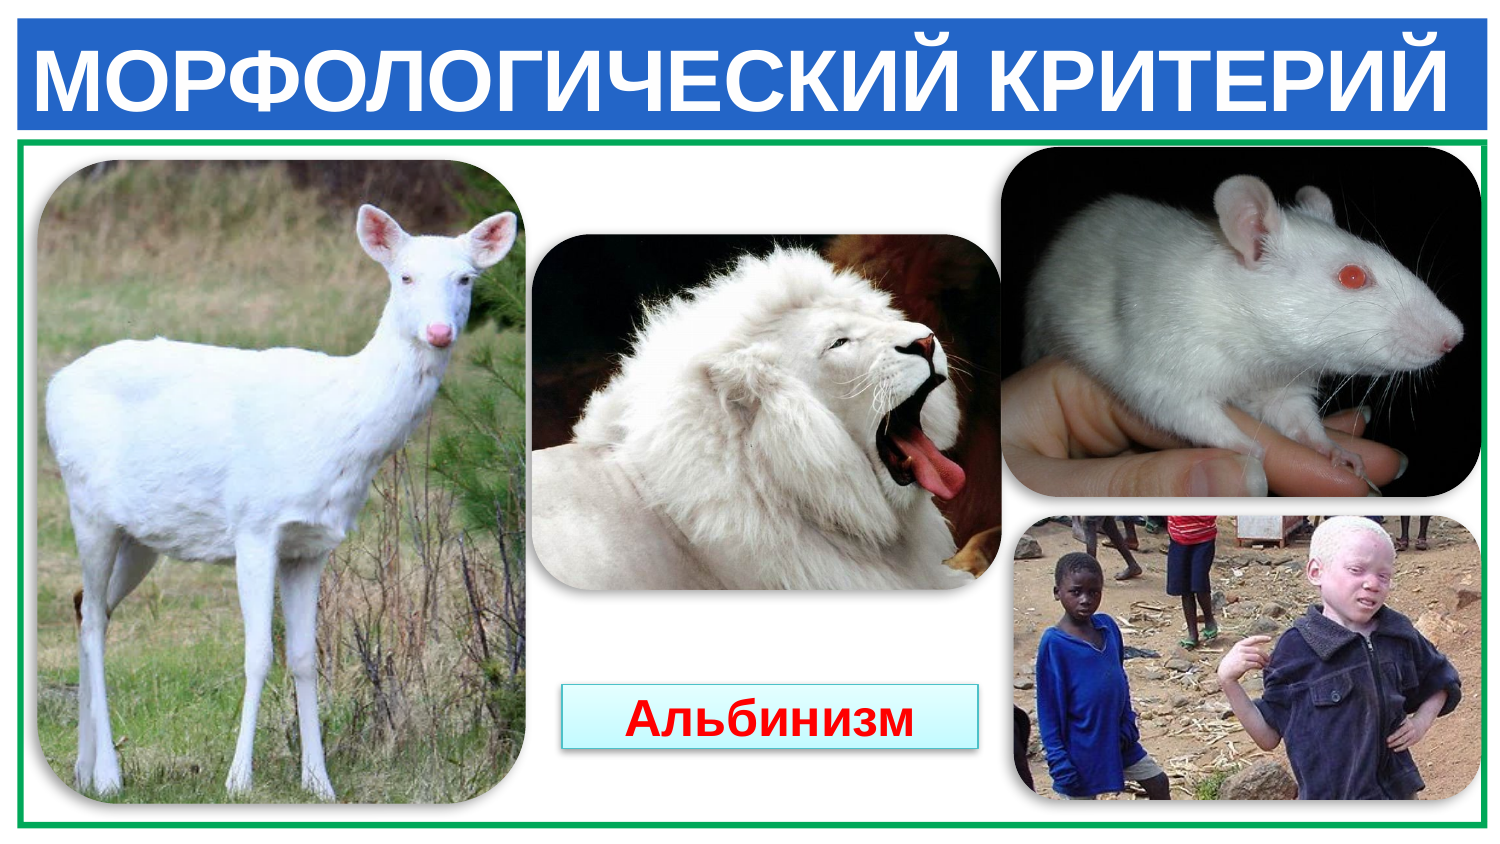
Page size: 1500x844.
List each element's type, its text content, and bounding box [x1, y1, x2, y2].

picture [37, 159, 526, 804]
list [531, 234, 1002, 590]
list Альбинизм [561, 684, 979, 749]
title МОРФОЛОГИЧЕСКИЙ КРИТЕРИЙ [23, 34, 1482, 136]
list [1000, 146, 1482, 498]
picture [1013, 515, 1482, 801]
